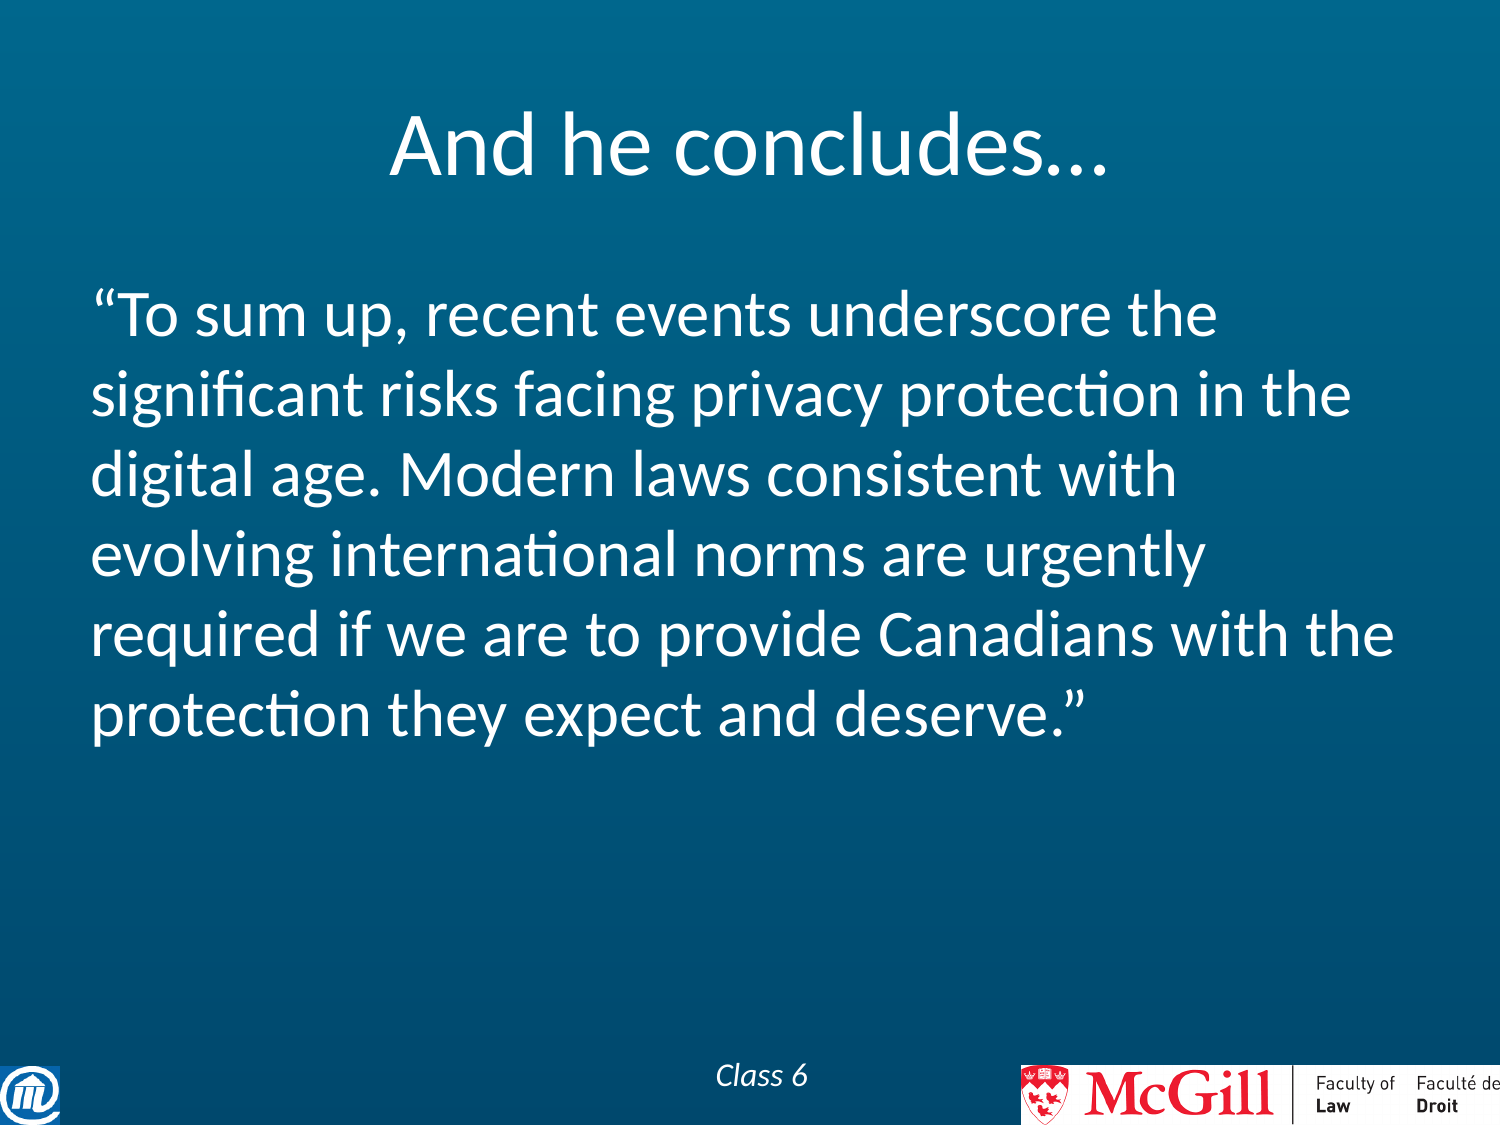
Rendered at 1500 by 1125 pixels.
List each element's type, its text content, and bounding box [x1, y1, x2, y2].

footer Class 6 [490, 1042, 1034, 1103]
list “To sum up, recent events underscore the significant risks facing privacy protection in the digital age. Modern laws consistent with evolving international norms are urgently required if we are to provide Canadians with the protection they expect and deserve.” [75, 262, 1425, 1005]
picture [0, 1067, 59, 1125]
picture [1022, 1066, 1500, 1125]
title And he concludes… [75, 45, 1425, 233]
